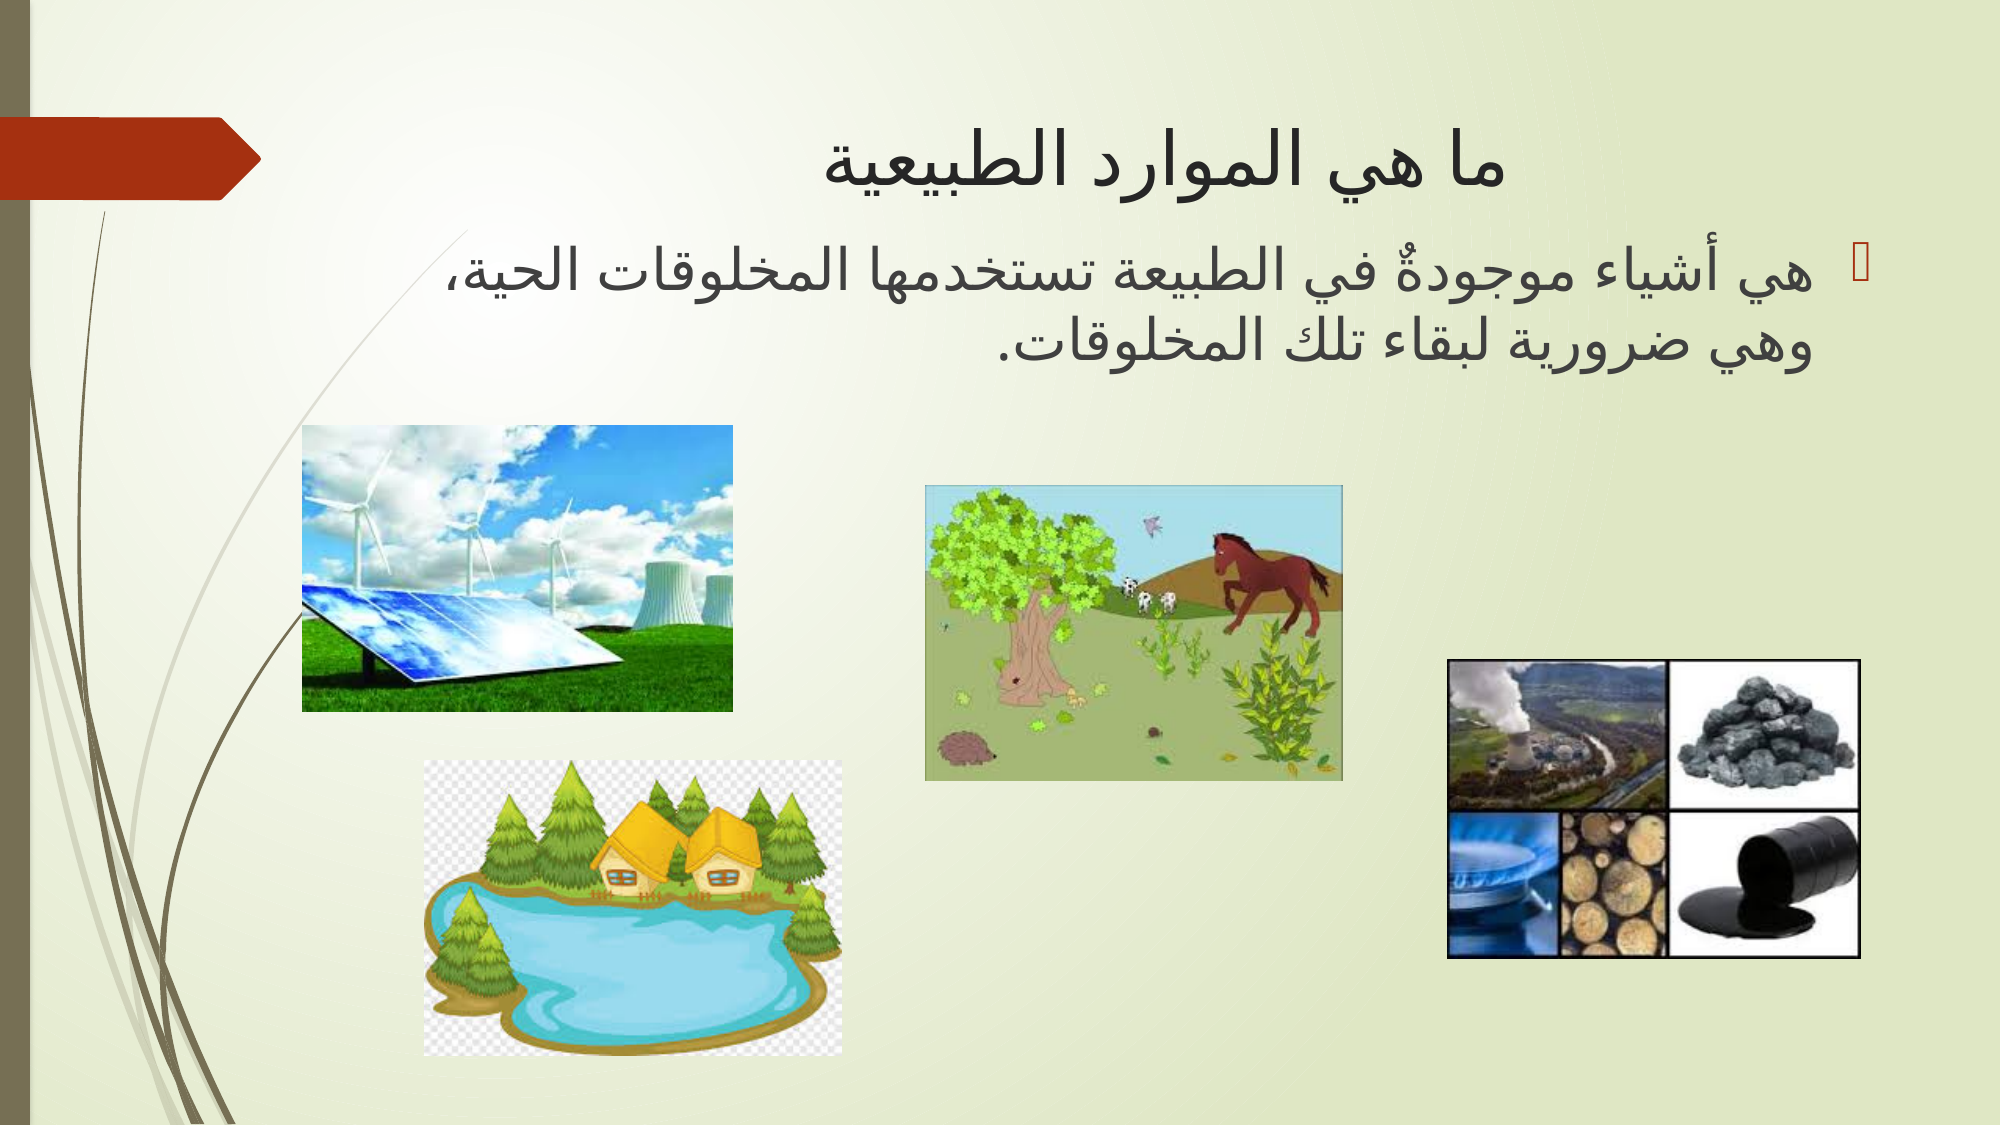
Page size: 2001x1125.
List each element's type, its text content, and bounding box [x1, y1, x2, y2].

list هي أشياء موجودةٌ في الطبيعة تستخدمها المخلوقات الحية، وهي ضرورية لبقاء تلك المخلوقات. [424, 224, 1888, 970]
picture [1447, 659, 1861, 959]
picture [925, 484, 1344, 781]
picture [424, 760, 843, 1056]
picture [302, 425, 733, 713]
title ما هي الموارد الطبيعية [425, 102, 1888, 224]
